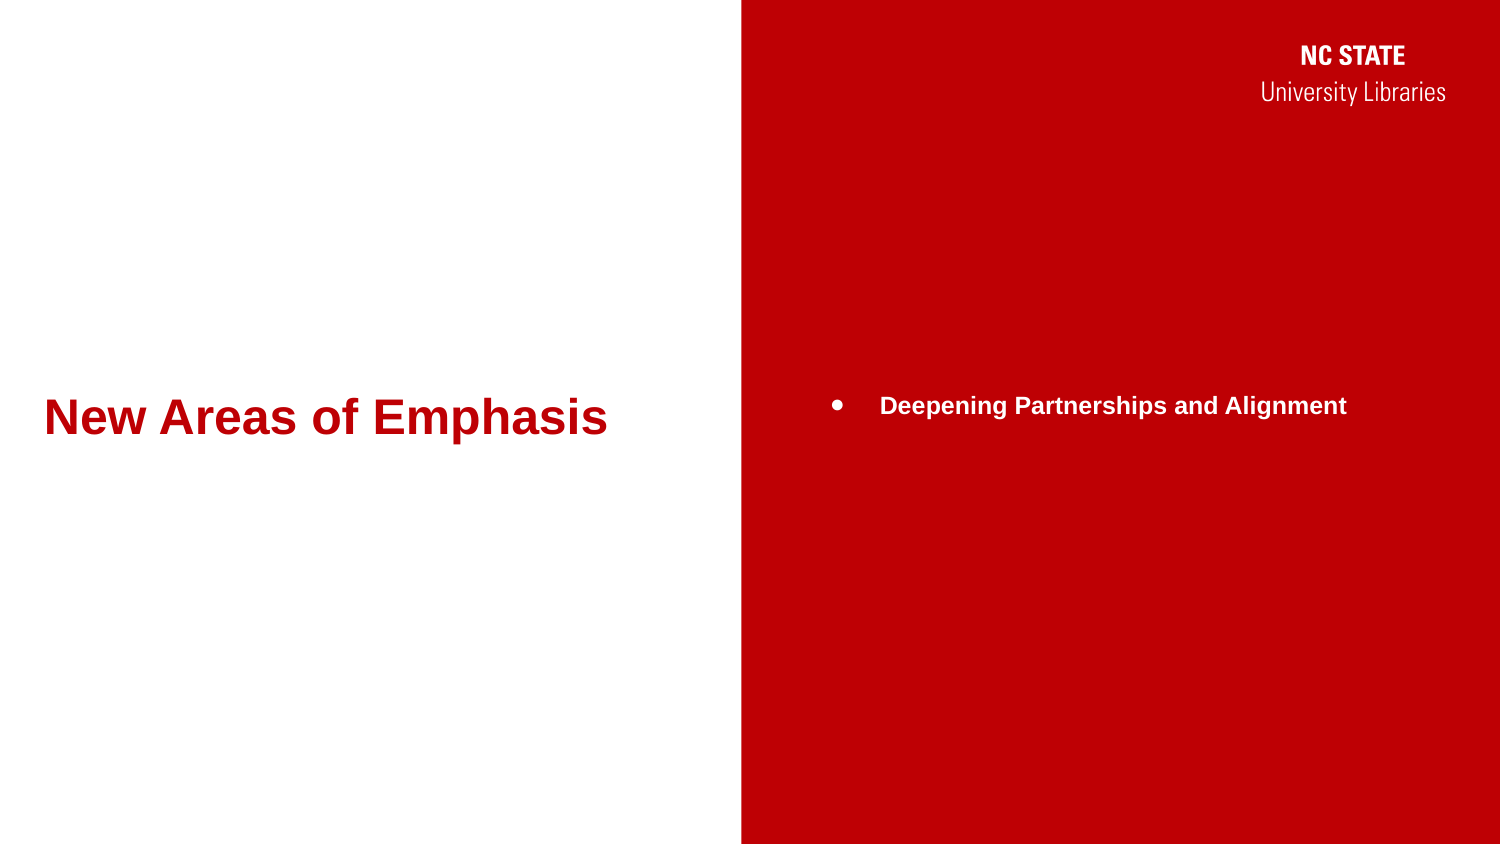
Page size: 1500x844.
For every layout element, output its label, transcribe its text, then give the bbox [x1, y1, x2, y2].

picture [1236, 35, 1470, 116]
title Deepening Partnerships and Alignment [789, 369, 1484, 475]
title New Areas of Emphasis [28, 369, 724, 475]
